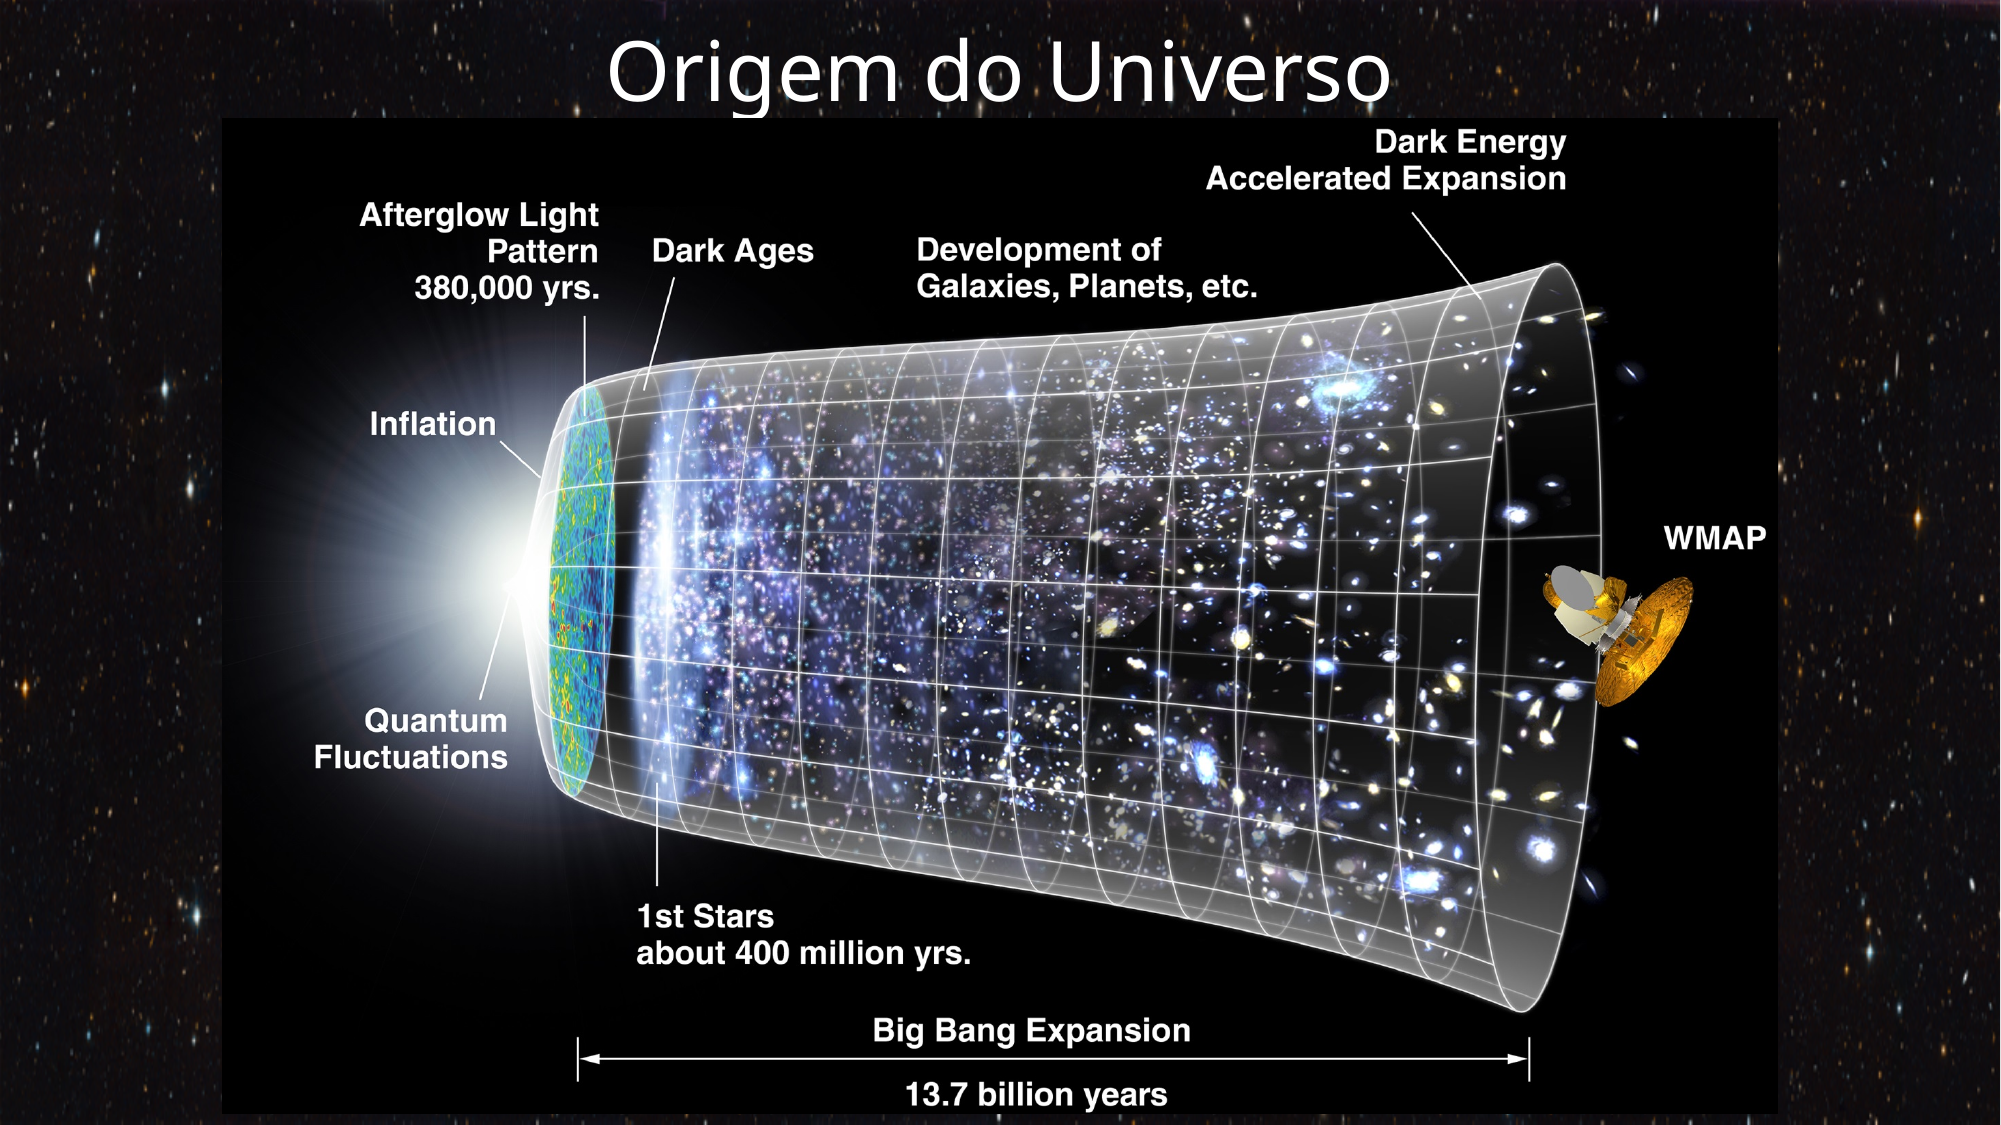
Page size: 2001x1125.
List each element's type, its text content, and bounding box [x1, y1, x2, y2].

picture [0, 0, 2001, 1125]
text_box Origem do Universo [0, 10, 2000, 126]
